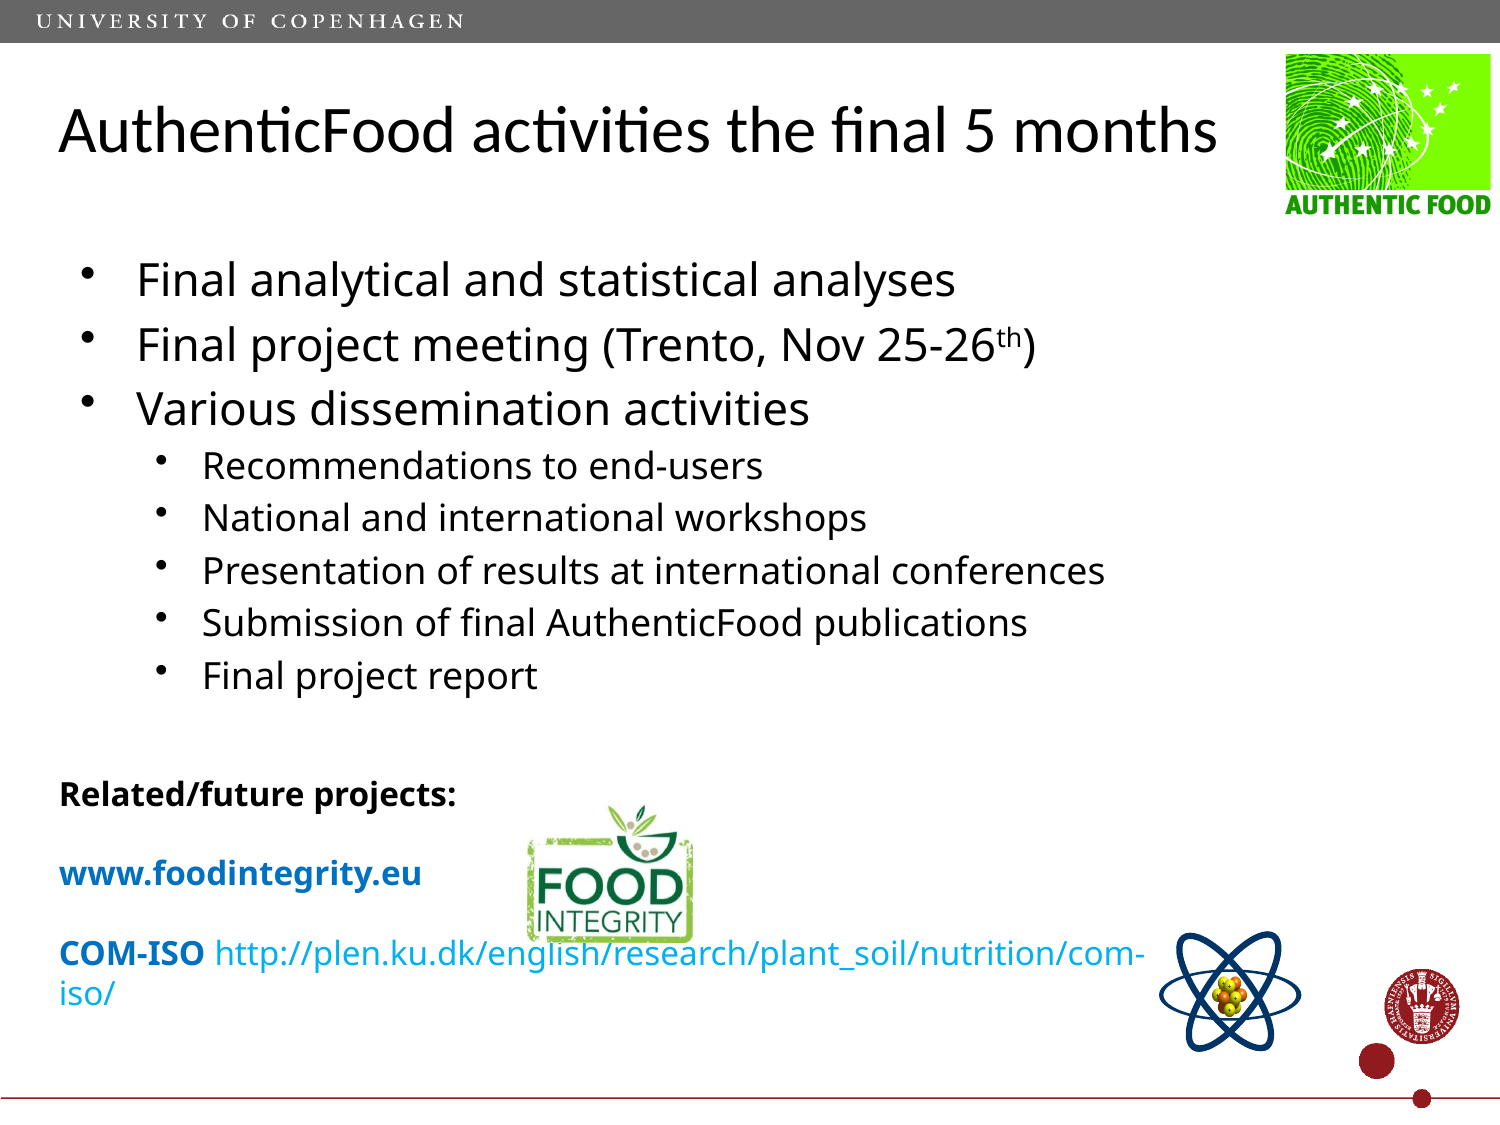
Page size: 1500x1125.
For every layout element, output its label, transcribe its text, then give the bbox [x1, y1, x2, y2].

list Final analytical and statistical analyses Final project meeting (Trento, Nov 25-26th) Various dissemination activities Recommendations to end-users National and international workshops Presentation of results at international conferences Submission of final AuthenticFood publications Final project report [64, 243, 1329, 1071]
title AuthenticFood activities the final 5 months [43, 78, 1280, 173]
picture [527, 805, 693, 944]
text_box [1170, 921, 1291, 1064]
picture [0, 910, 1500, 1122]
text_box Related/future projects: www.foodintegrity.eu COM-ISO http://plen.ku.dk/english/research/plant_soil/nutrition/com-iso/ [44, 765, 1178, 1020]
picture [1285, 54, 1491, 217]
picture [0, 0, 1500, 43]
